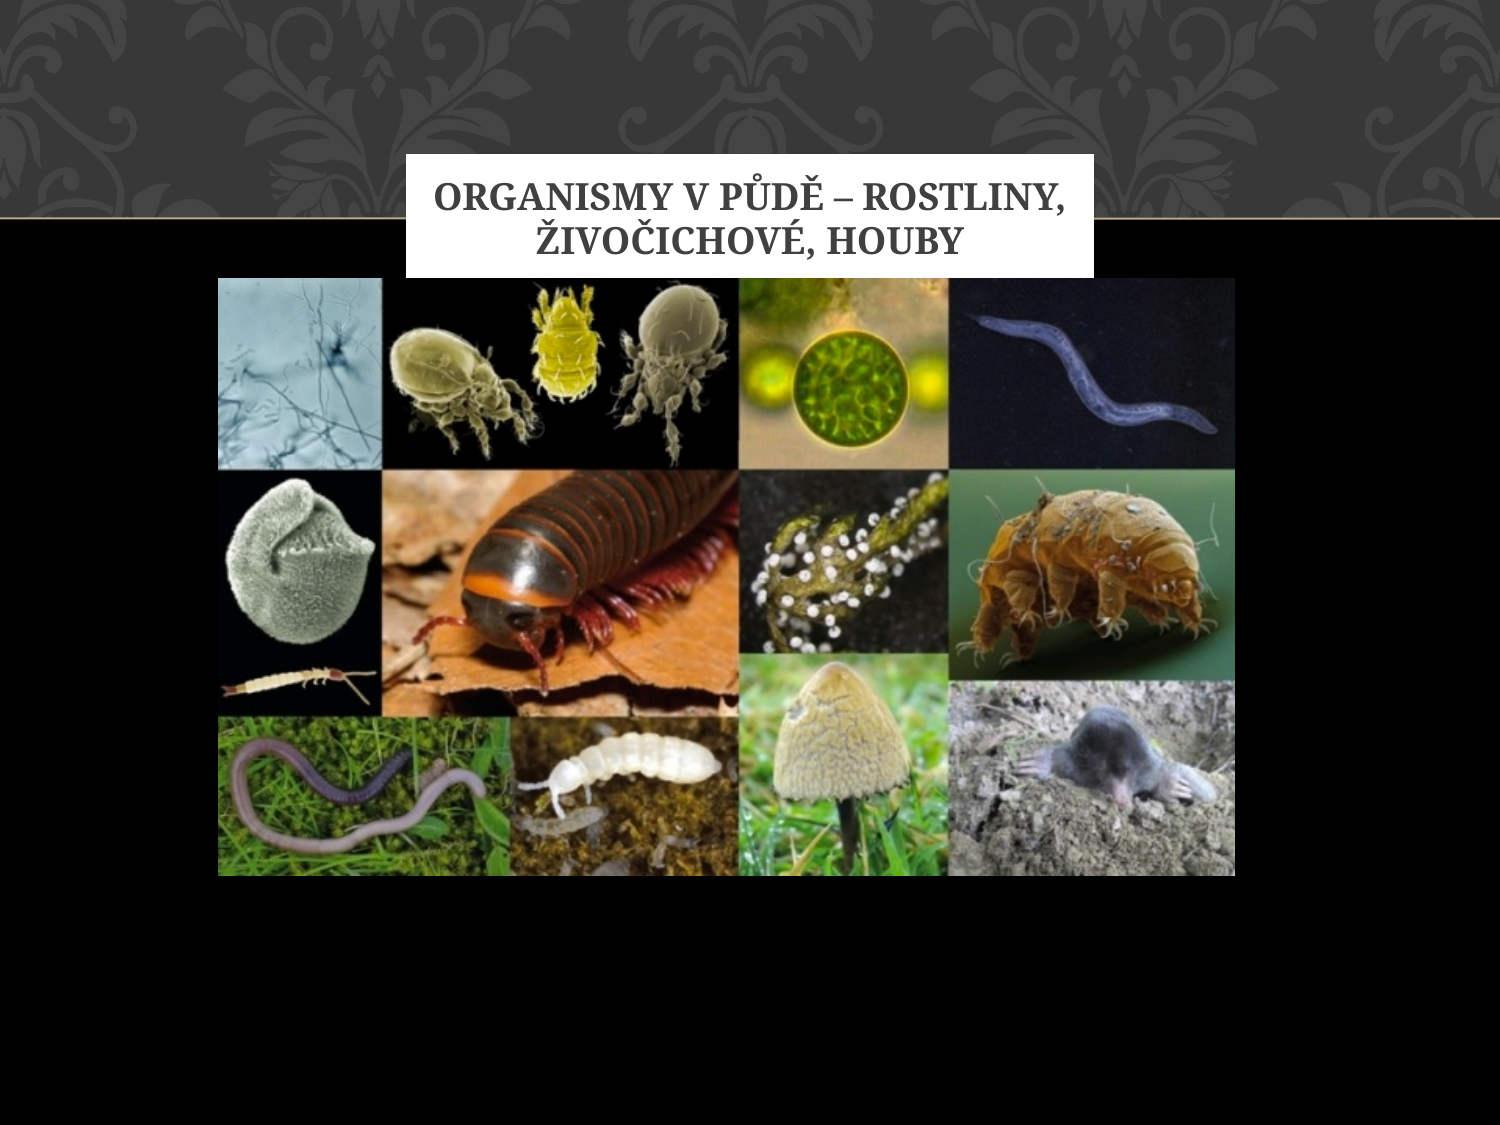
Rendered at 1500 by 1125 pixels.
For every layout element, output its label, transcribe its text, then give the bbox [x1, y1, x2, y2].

picture [218, 278, 1235, 877]
title Organismy v půdě – rostliny, živočichové, houby [406, 154, 1094, 278]
